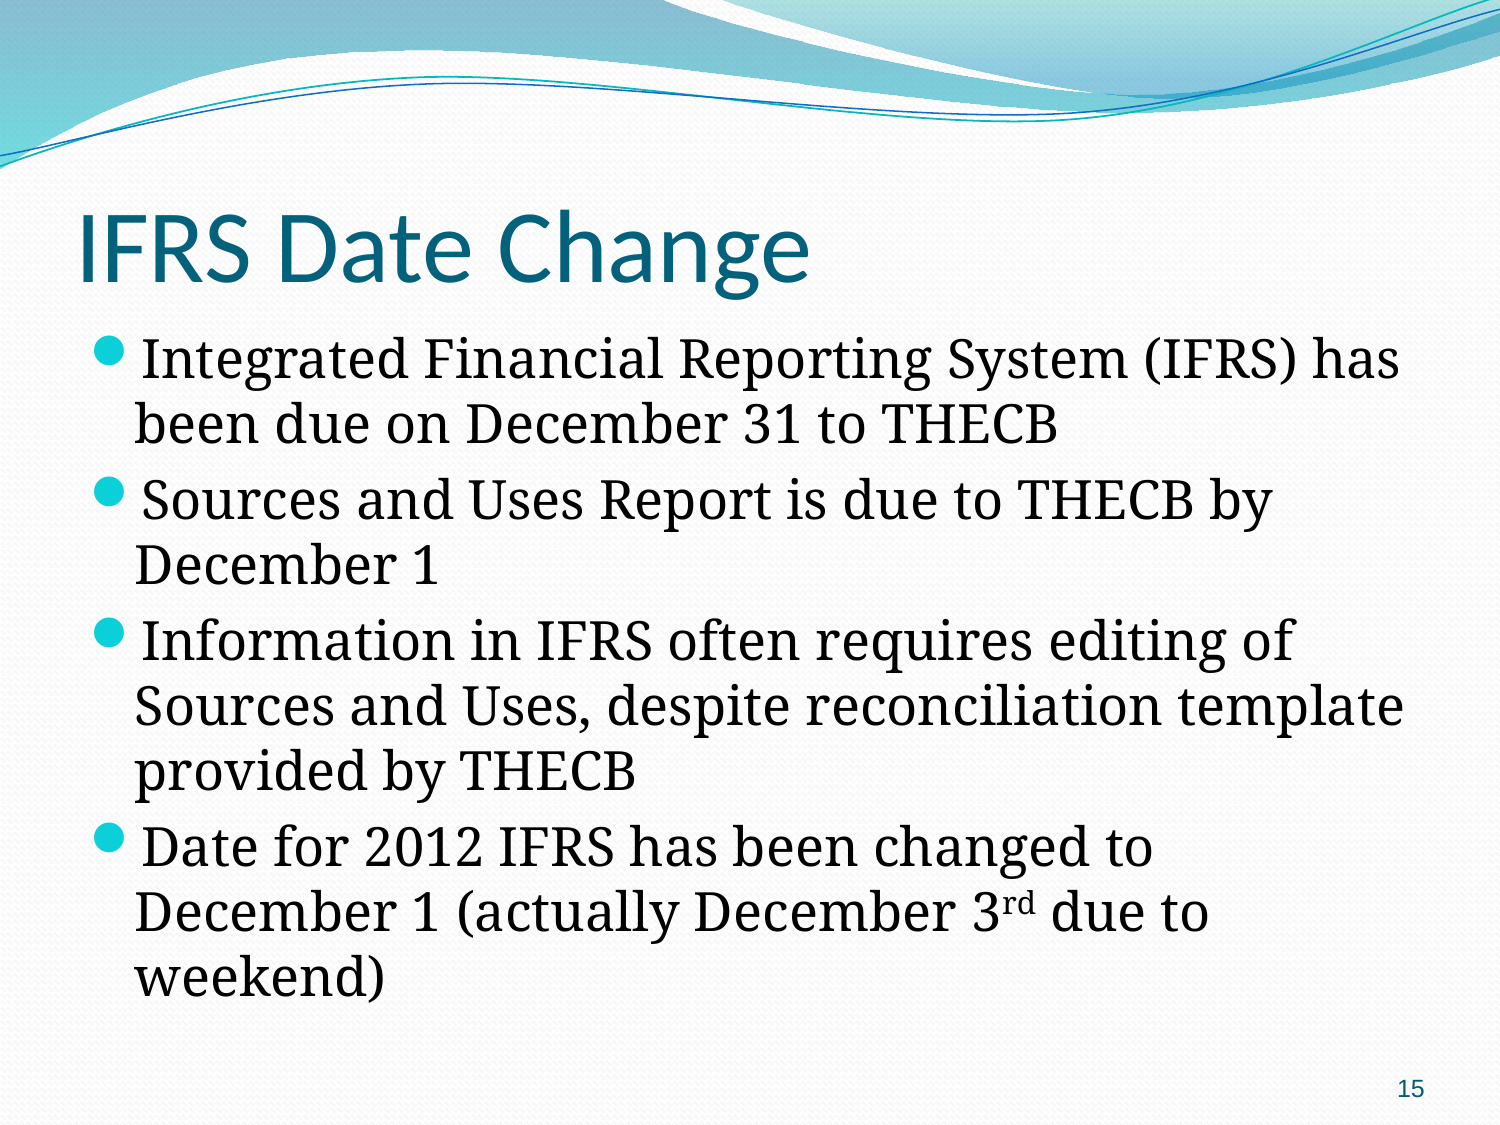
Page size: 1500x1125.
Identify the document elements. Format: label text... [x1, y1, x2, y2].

list Integrated Financial Reporting System (IFRS) has been due on December 31 to THECB Sources and Uses Report is due to THECB by December 1 Information in IFRS often requires editing of Sources and Uses, despite reconciliation template provided by THECB Date for 2012 IFRS has been changed to December 1 (actually December 3rd due to weekend) [75, 317, 1425, 1038]
title IFRS Date Change [75, 115, 1425, 303]
slide_number 15 [1299, 1042, 1425, 1103]
